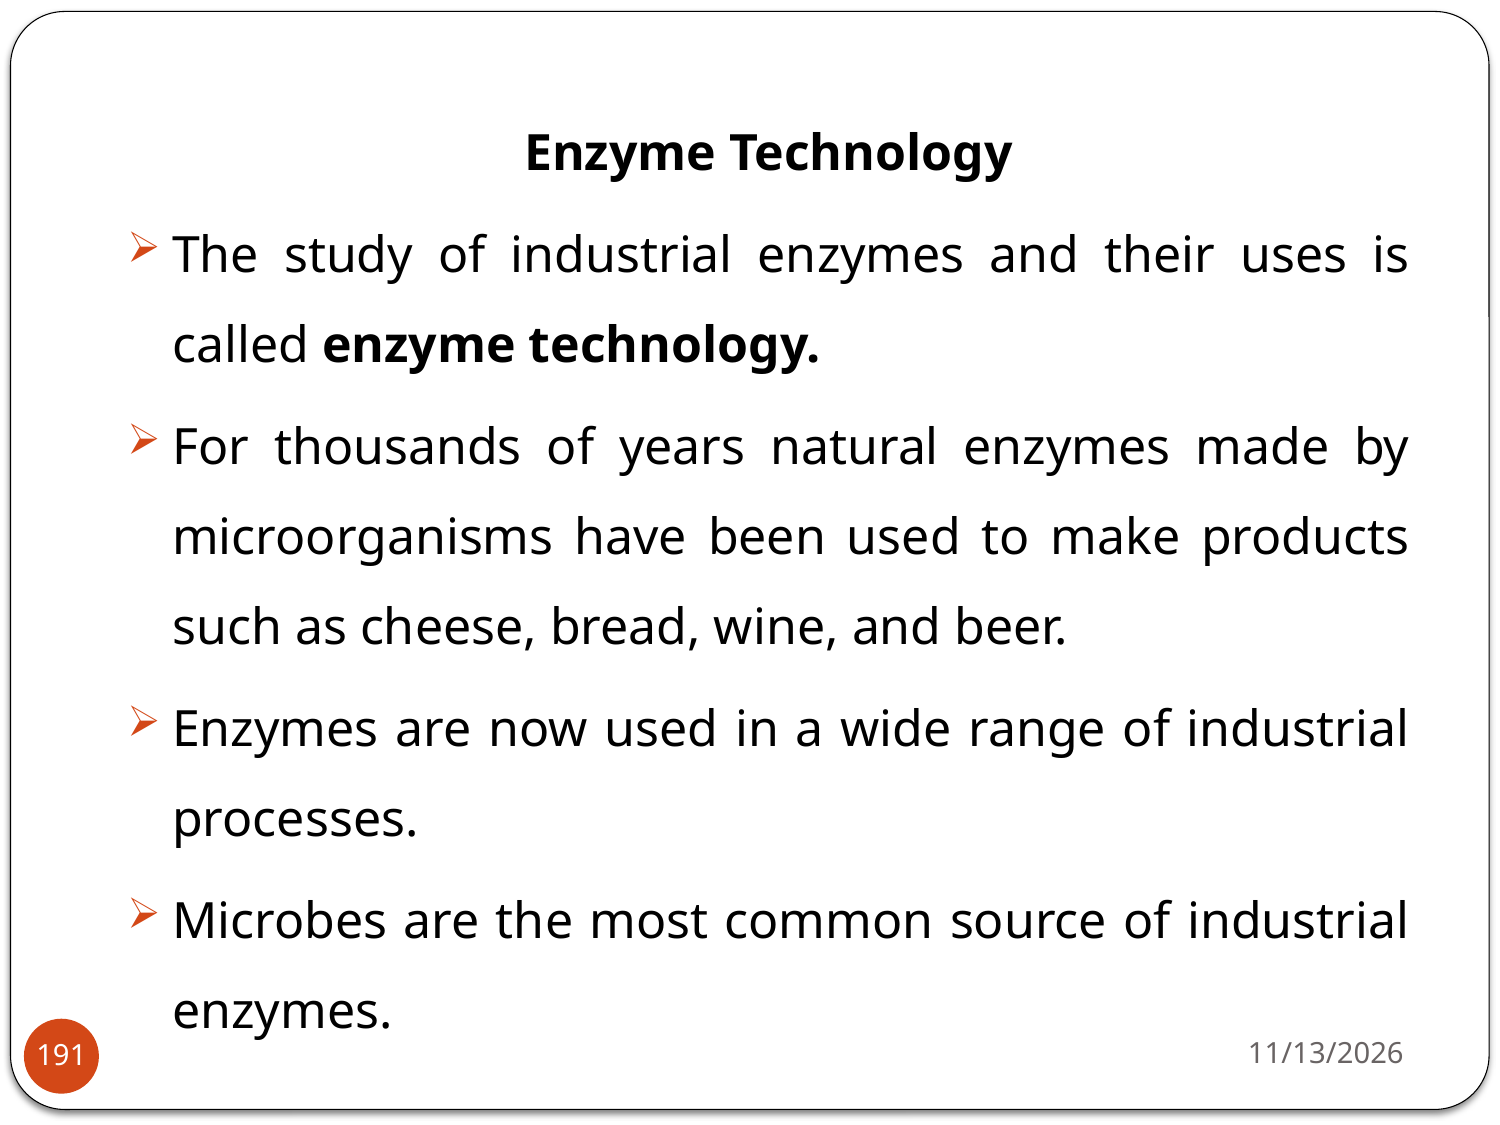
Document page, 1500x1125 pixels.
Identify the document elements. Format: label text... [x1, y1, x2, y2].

slide_number 191 [23, 1018, 99, 1094]
list Enzyme Technology The study of industrial enzymes and their uses is called enzyme technology. For thousands of years natural enzymes made by microorganisms have been used to make products such as cheese, bread, wine, and beer. Enzymes are now used in a wide range of industrial processes. Microbes are the most common source of industrial enzymes. [112, 112, 1425, 1050]
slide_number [1012, 1050, 1419, 1094]
